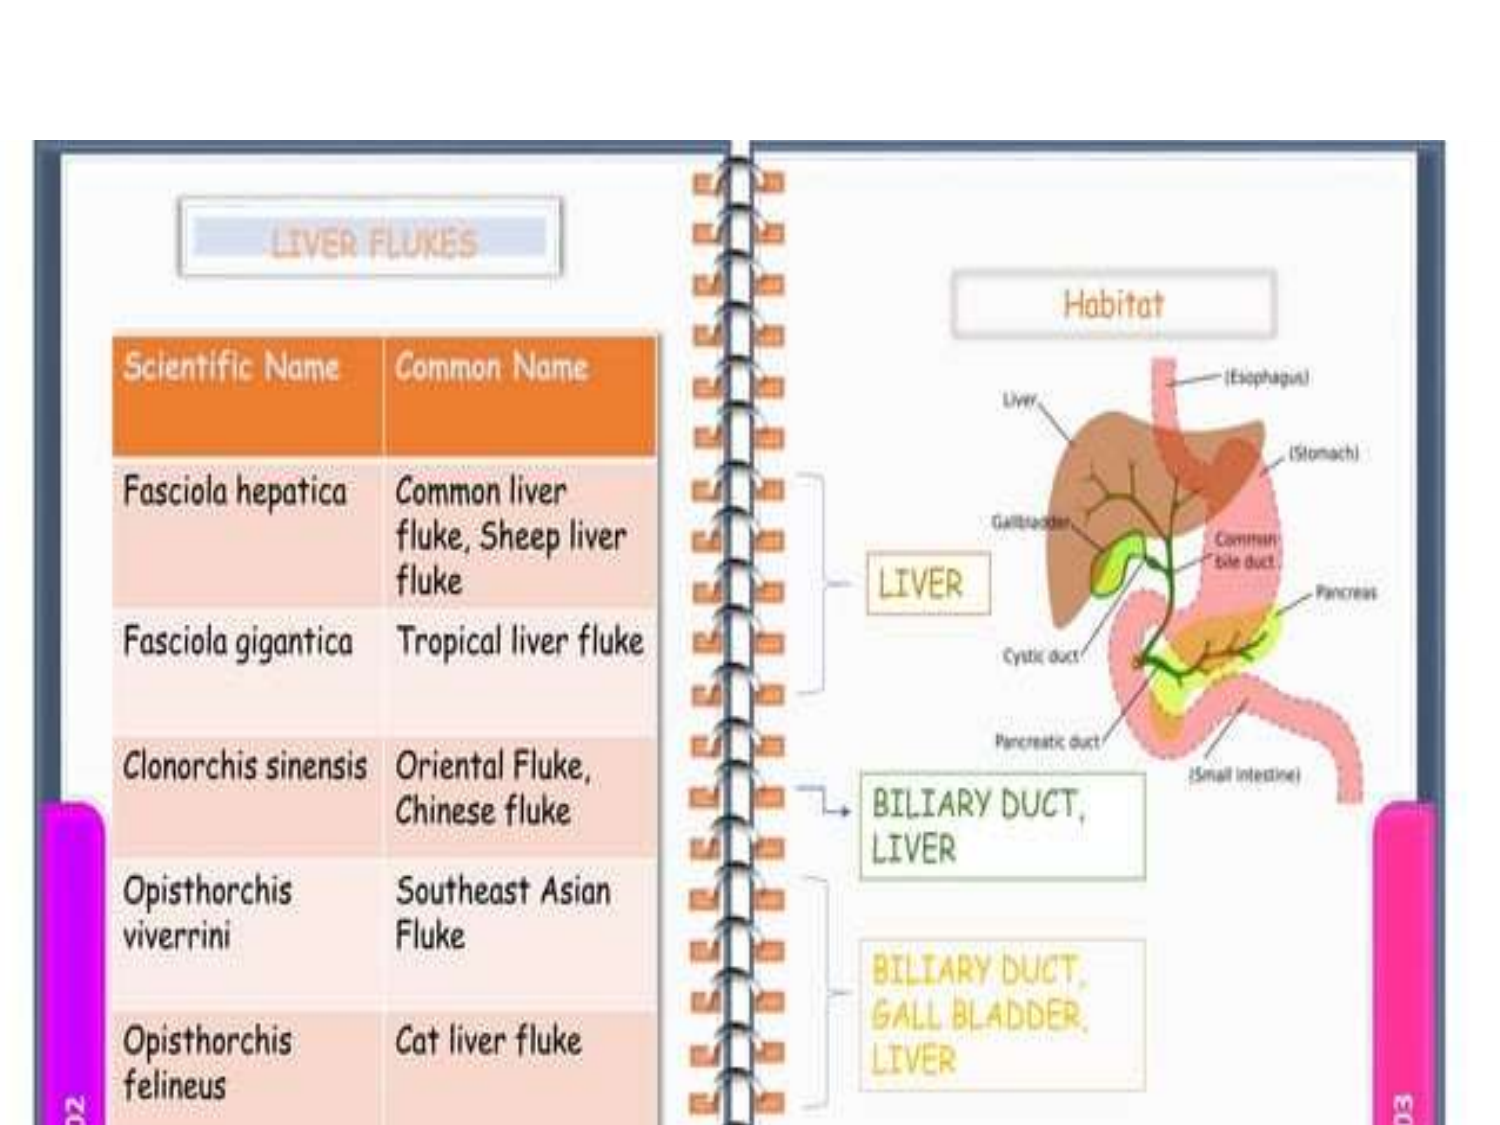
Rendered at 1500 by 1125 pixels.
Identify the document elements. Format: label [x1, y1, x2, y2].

picture [0, 139, 1500, 1125]
